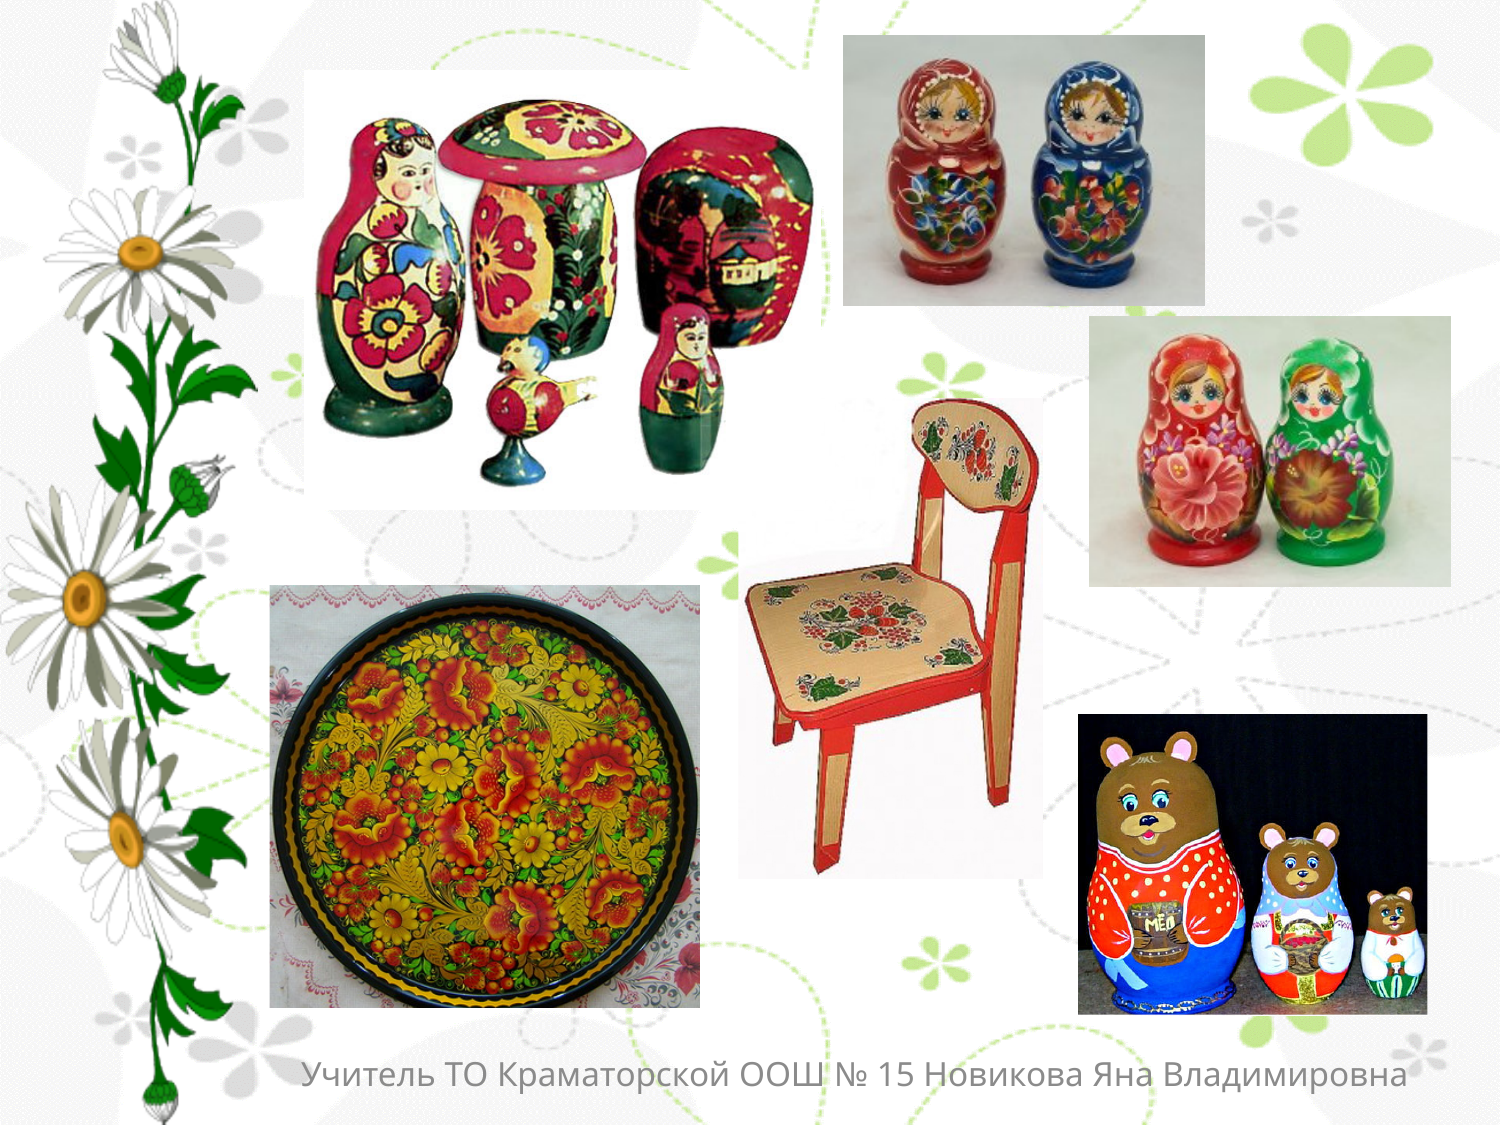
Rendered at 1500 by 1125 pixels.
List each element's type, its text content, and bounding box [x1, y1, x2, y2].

picture [269, 585, 701, 1008]
picture [0, 0, 258, 1125]
footer Учитель ТО Краматорской ООШ № 15 Новикова Яна Владимировна [257, 1042, 1454, 1103]
picture [1089, 316, 1451, 587]
picture [304, 70, 1044, 879]
picture [1077, 714, 1428, 1016]
picture [843, 34, 1205, 306]
